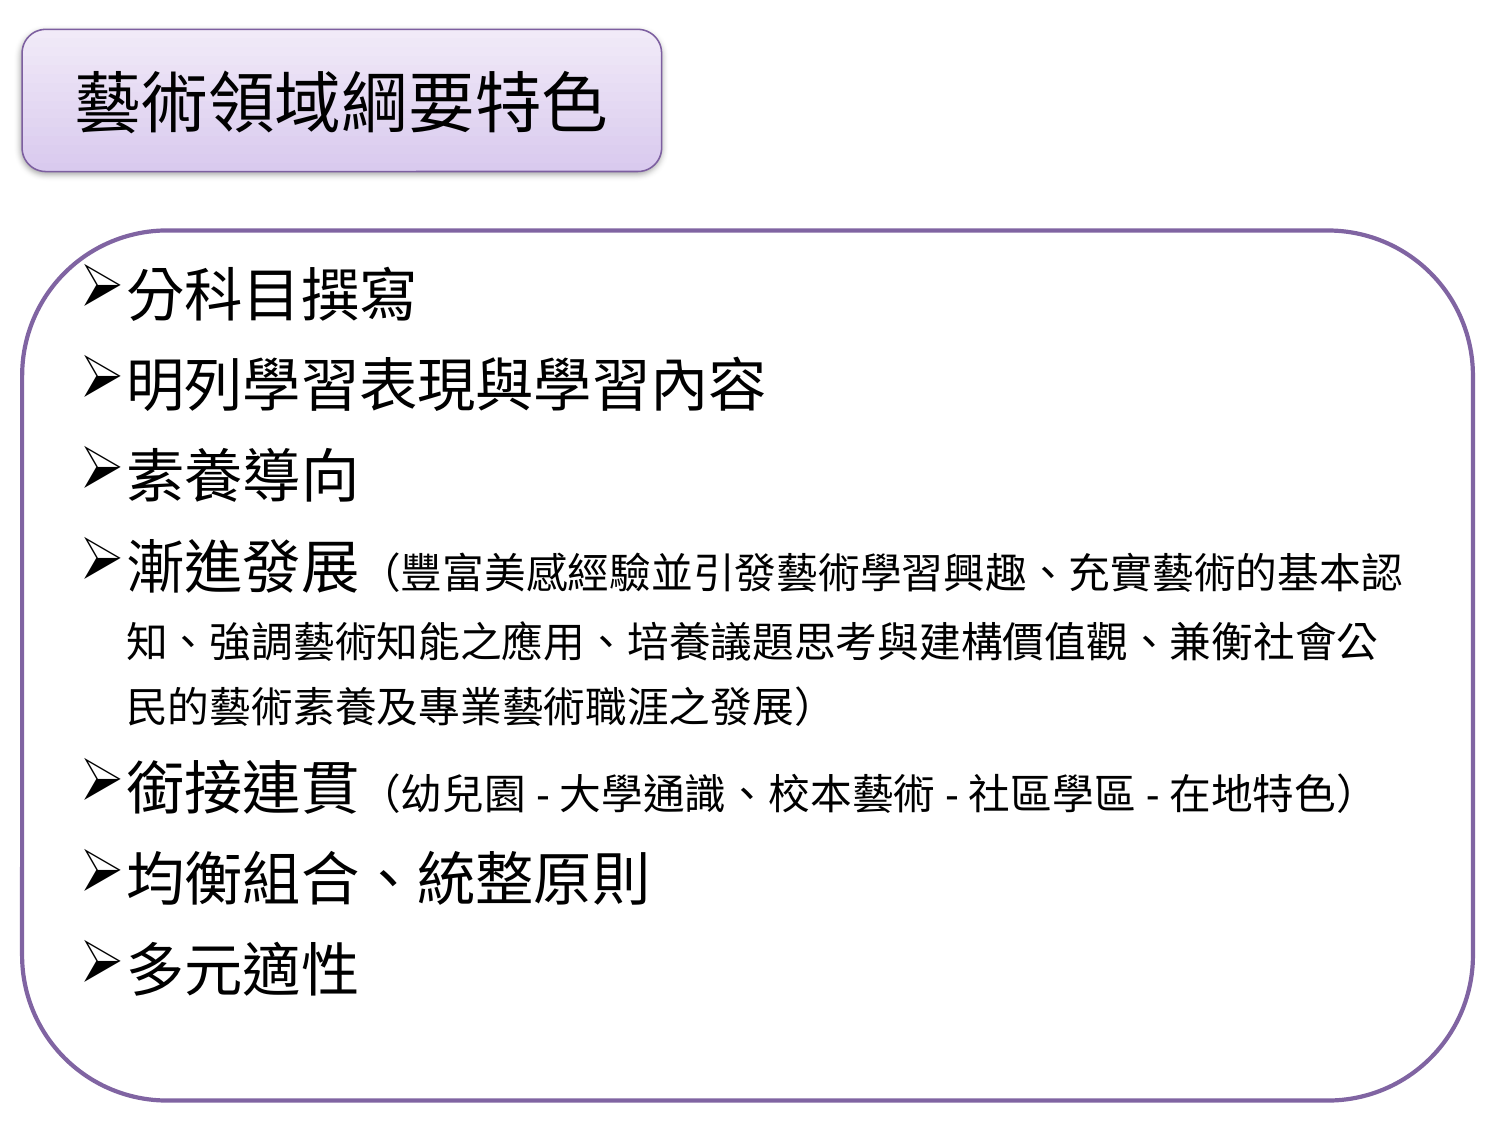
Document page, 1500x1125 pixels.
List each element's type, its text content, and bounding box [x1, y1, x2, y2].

text_box 藝術領域綱要特色 [21, 28, 663, 173]
text_box 分科目撰寫 明列學習表現與學習內容 素養導向 漸進發展（豐富美感經驗並引發藝術學習興趣、充實藝術的基本認知、強調藝術知能之應用、培養議題思考與建構價值觀、兼衡社會公民的藝術素養及專業藝術職涯之發展） 銜接連貫（幼兒園-大學通識、校本藝術-社區學區-在地特色） 均衡組合、統整原則 多元適性 [19, 228, 1476, 1103]
